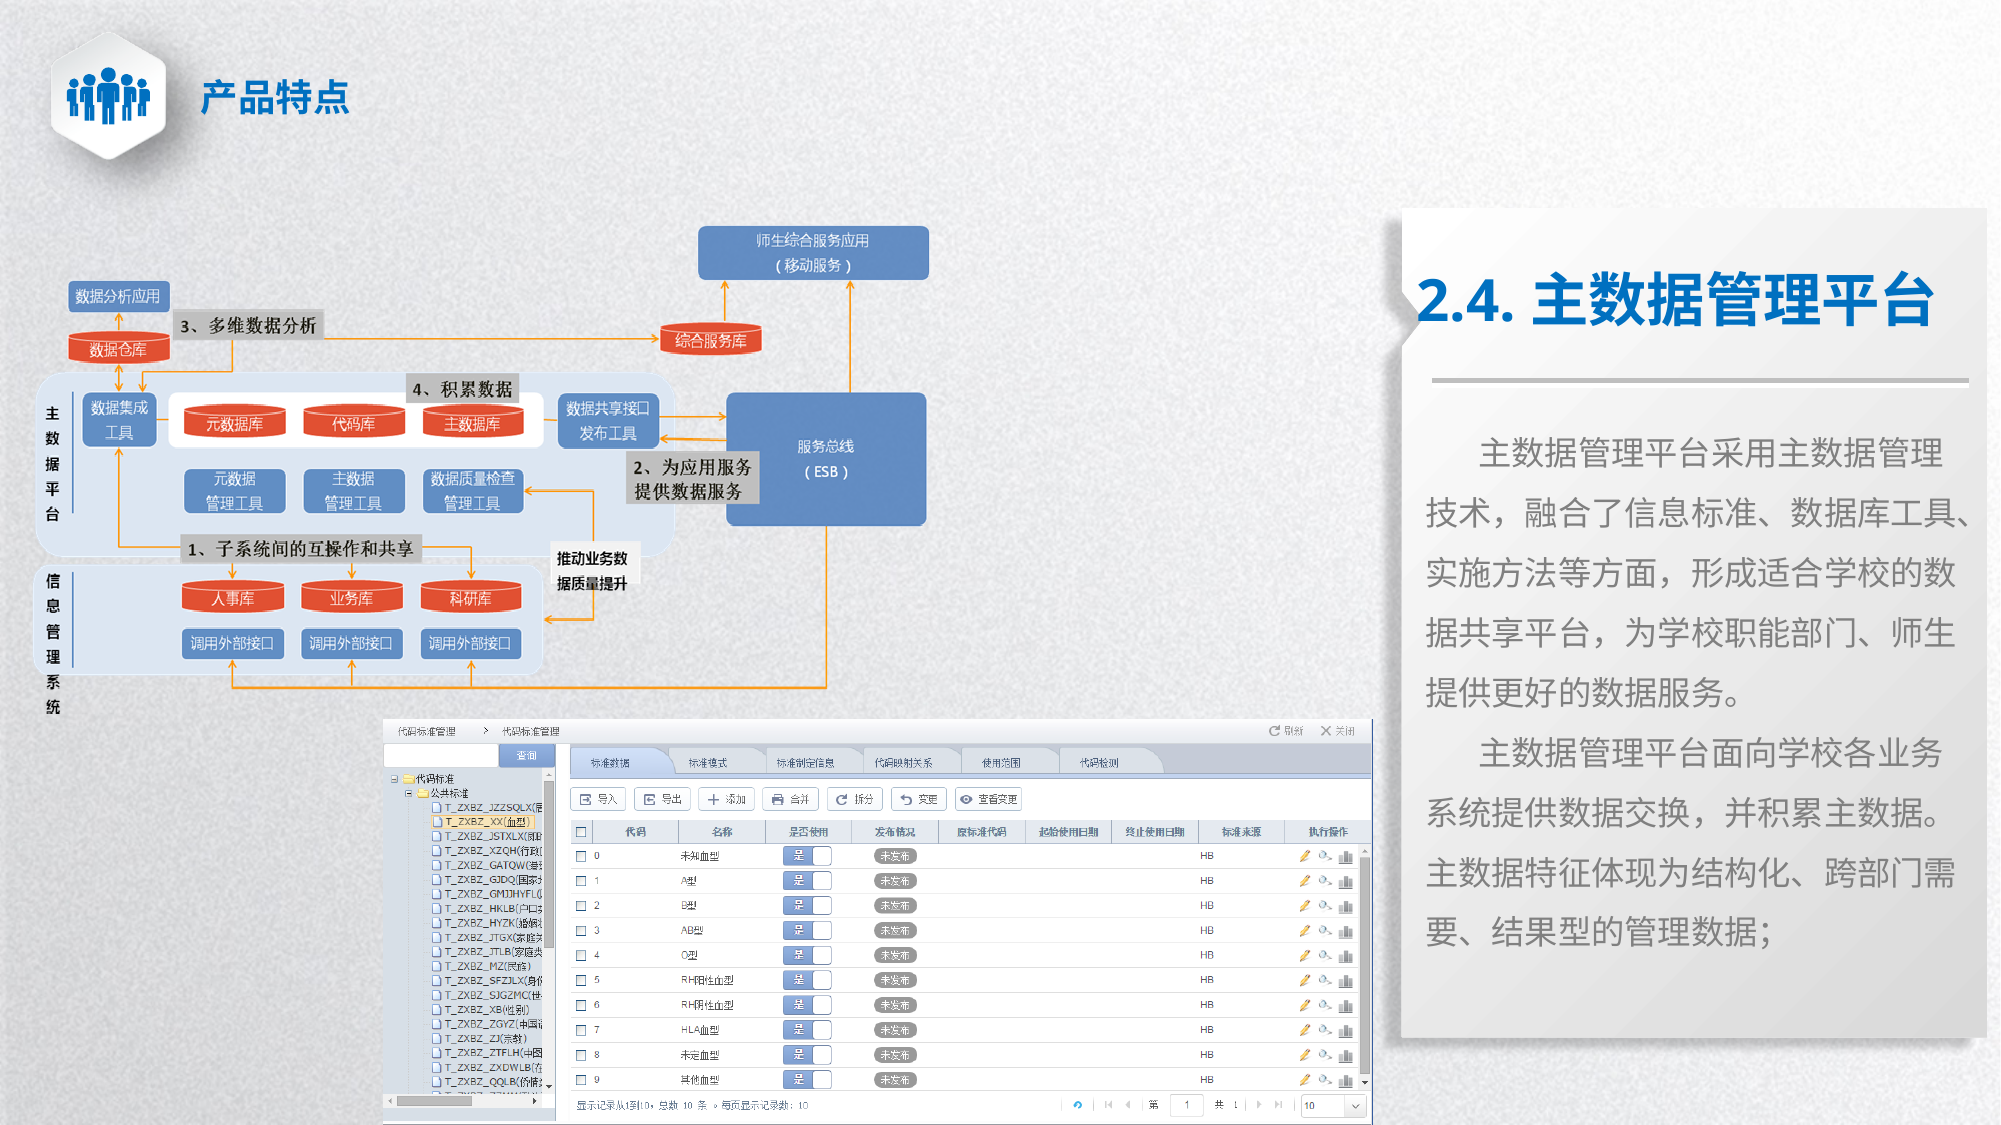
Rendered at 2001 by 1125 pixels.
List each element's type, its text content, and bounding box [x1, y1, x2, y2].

picture [0, 0, 2001, 1125]
text_box 产品特点 [191, 66, 366, 127]
text_box [1399, 341, 1989, 1040]
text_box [1425, 379, 1969, 720]
text_box [1399, 206, 1989, 294]
text_box 2.4.主数据管理平台 [1401, 242, 2001, 341]
